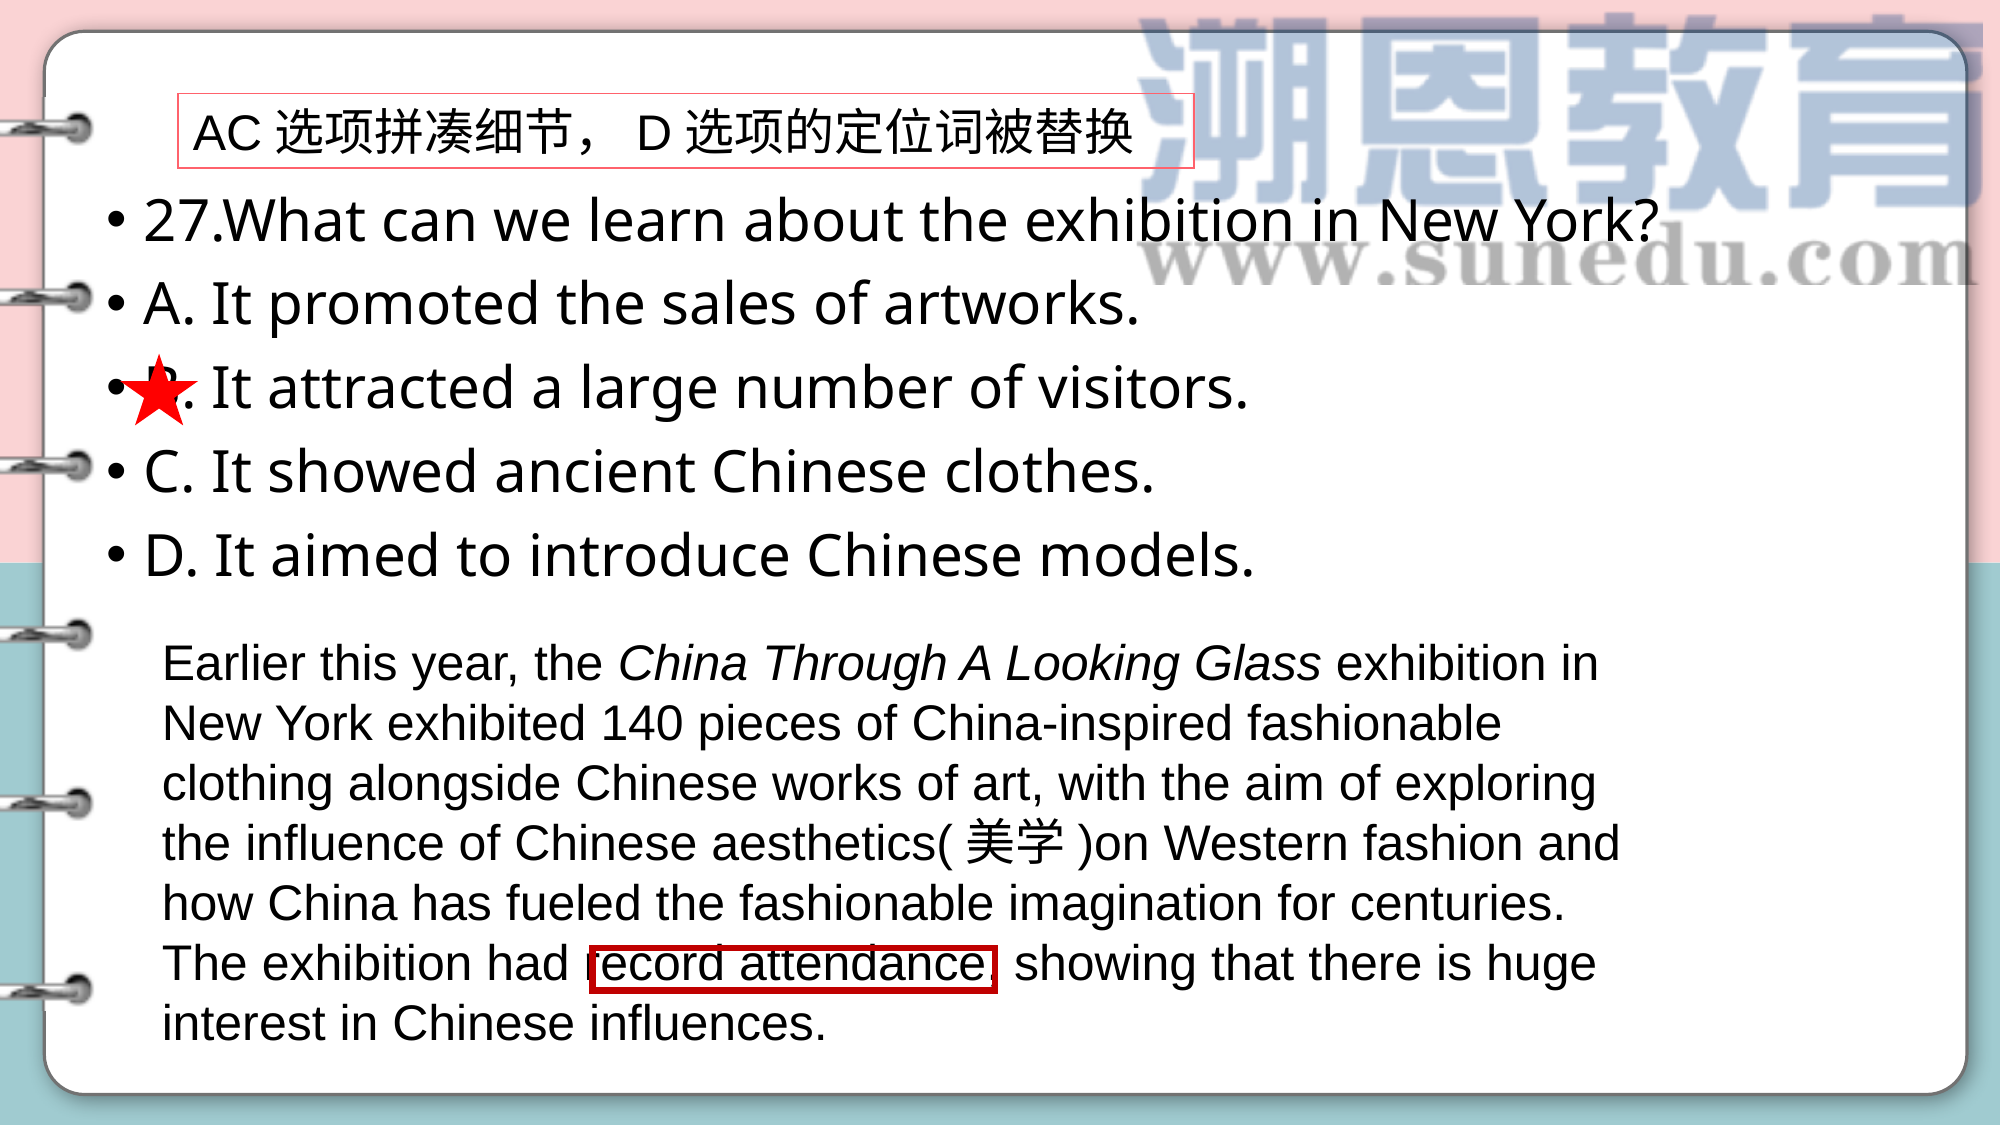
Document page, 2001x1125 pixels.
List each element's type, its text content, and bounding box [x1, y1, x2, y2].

picture [1134, 10, 1983, 285]
text_box [591, 947, 996, 992]
list 27.What can we learn about the exhibition in New York? A. It promoted the sales of artworks. B. It attracted a large number of visitors. C. It showed ancient Chinese clothes. D. It aimed to introduce Chinese models. [91, 183, 1892, 926]
text_box AC选项拼凑细节，D选项的定位词被替换 [178, 93, 1195, 169]
text_box Earlier this year, the China Through A Looking Glass exhibition in New York exhibited 140 pieces of China-inspired fashionable clothing alongside Chinese works of art, with the aim of exploring the influence of Chinese aesthetics(美学)on Western fashion and how China has fueled the fashionable imagination for centuries. The exhibition had record attendance, showing that there is huge interest in Chinese influences. [147, 622, 1653, 1058]
text_box [116, 350, 202, 429]
picture [0, 97, 485, 1011]
